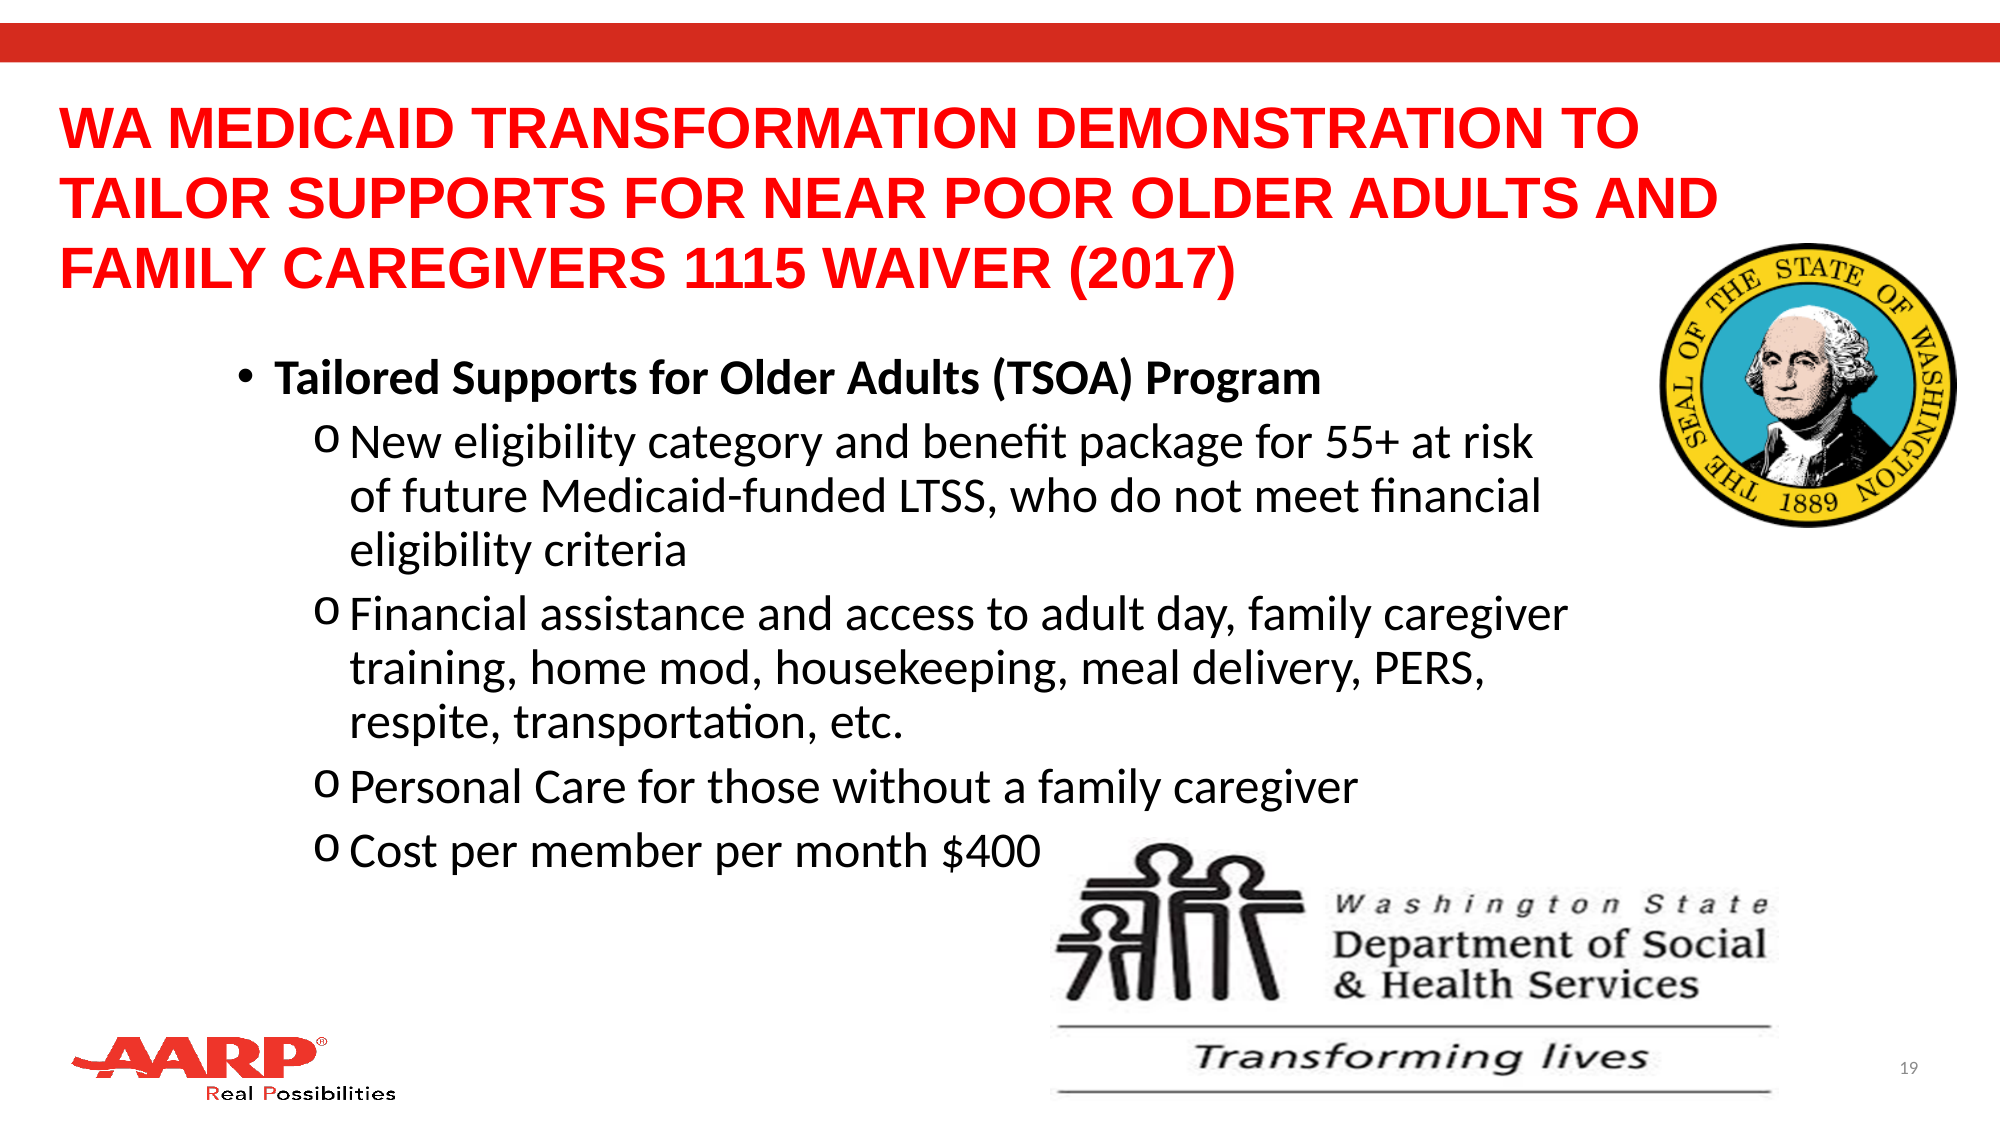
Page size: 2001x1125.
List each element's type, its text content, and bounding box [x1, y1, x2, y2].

picture [1050, 837, 1779, 1104]
list Tailored Supports for Older Adults (TSOA) Program New eligibility category and benefit package for 55+ at risk of future Medicaid-funded LTSS, who do not meet financial eligibility criteria Financial assistance and access to adult day, family caregiver training, home mod, housekeeping, meal delivery, PERS, respite, transportation, etc. Personal Care for those without a family caregiver Cost per member per month $400 [221, 343, 1602, 1044]
picture [71, 1037, 321, 1100]
text_box [321, 819, 1660, 1122]
picture [1659, 243, 1957, 528]
text_box WA MEDICAID TRANSFORMATION DEMONSTRATION TO TAILOR SUPPORTS FOR NEAR POOR OLDER ADULTS AND FAMILY CAREGIVERS 1115 WAIVER (2017) [44, 65, 1779, 324]
